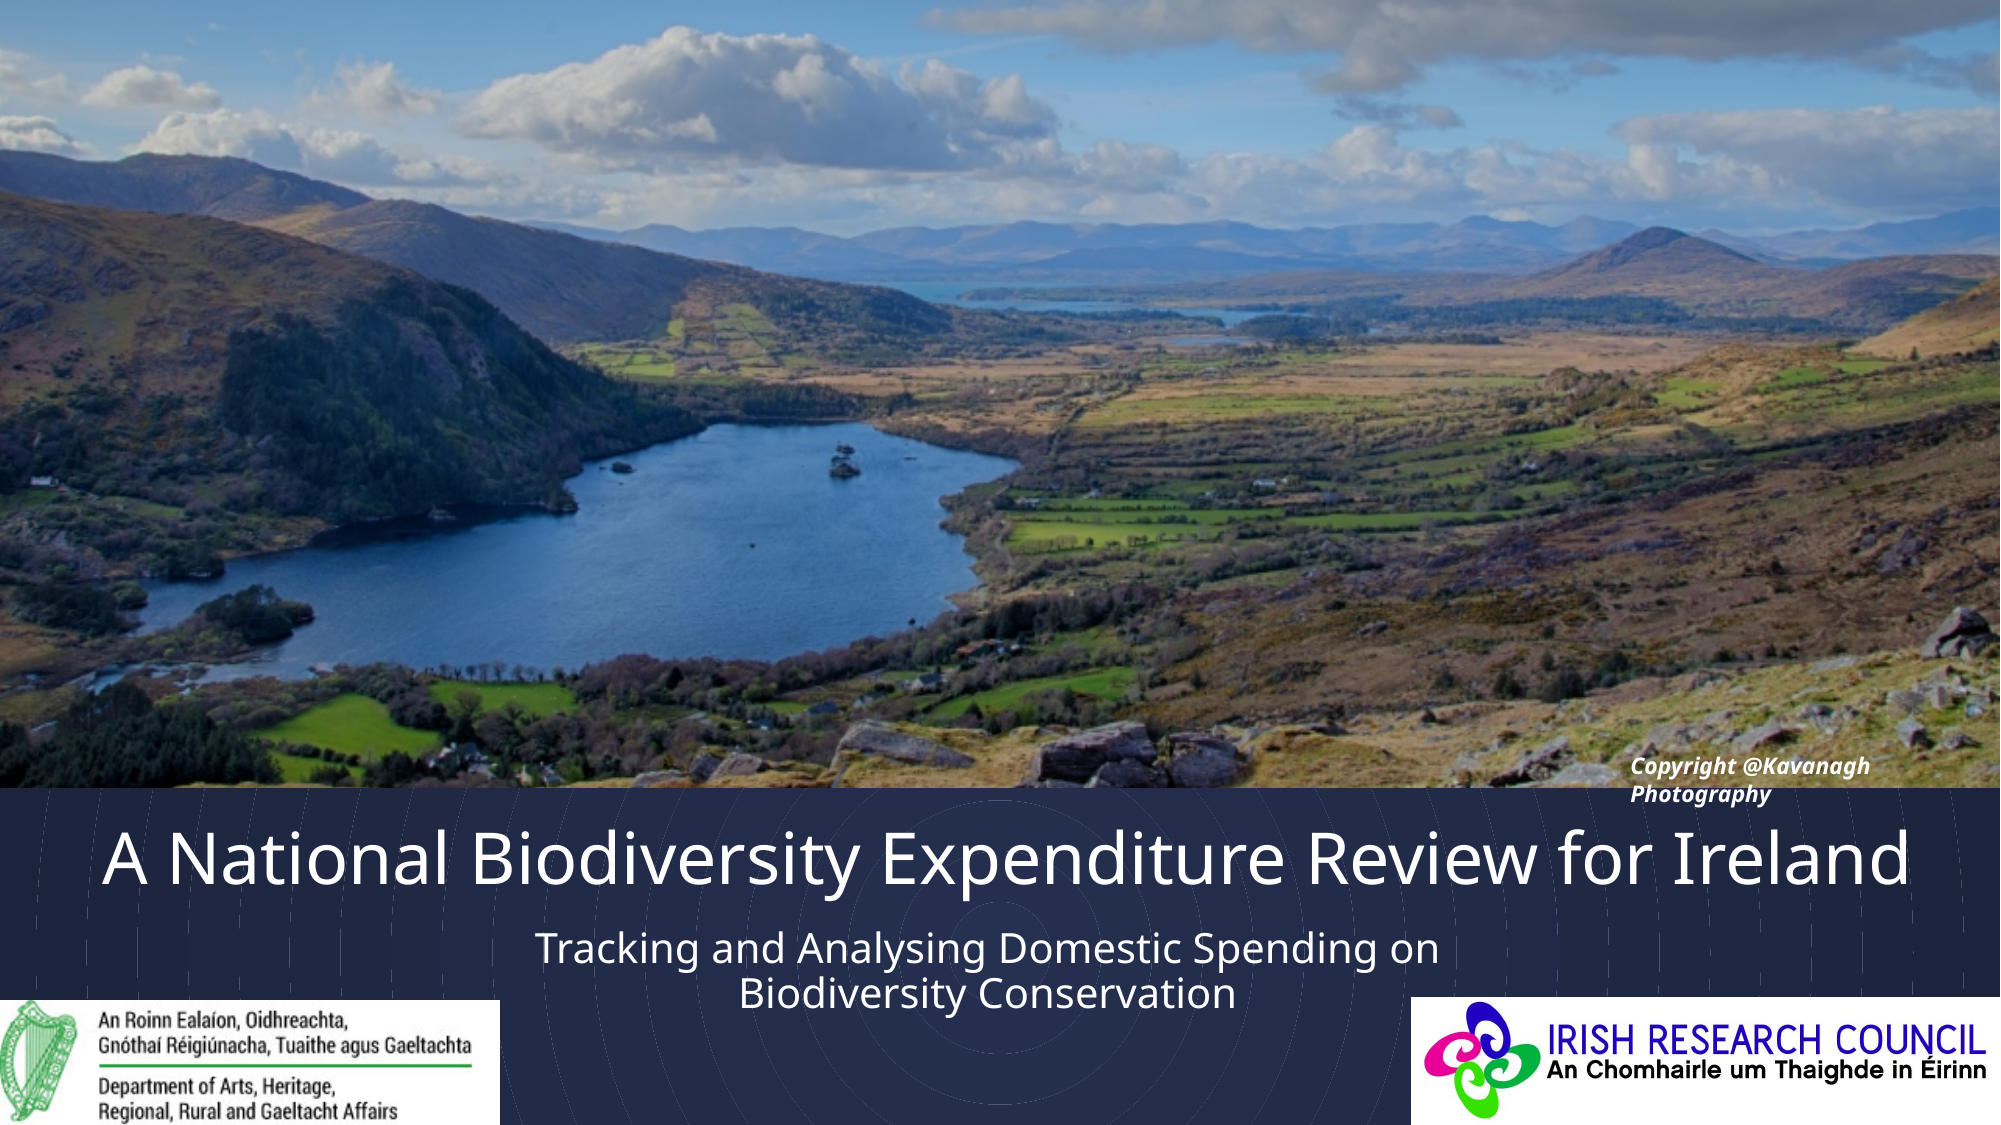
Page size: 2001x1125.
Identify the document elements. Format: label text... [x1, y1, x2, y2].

title A National Biodiversity Expenditure Review for Ireland [0, 788, 2000, 908]
picture [0, 1000, 500, 1125]
text_box Copyright @Kavanagh Photography [1615, 788, 2000, 815]
picture [0, 0, 2000, 788]
subtitle Tracking and Analysing Domestic Spending on Biodiversity Conservation [497, 919, 1478, 1050]
picture [1410, 997, 2000, 1125]
